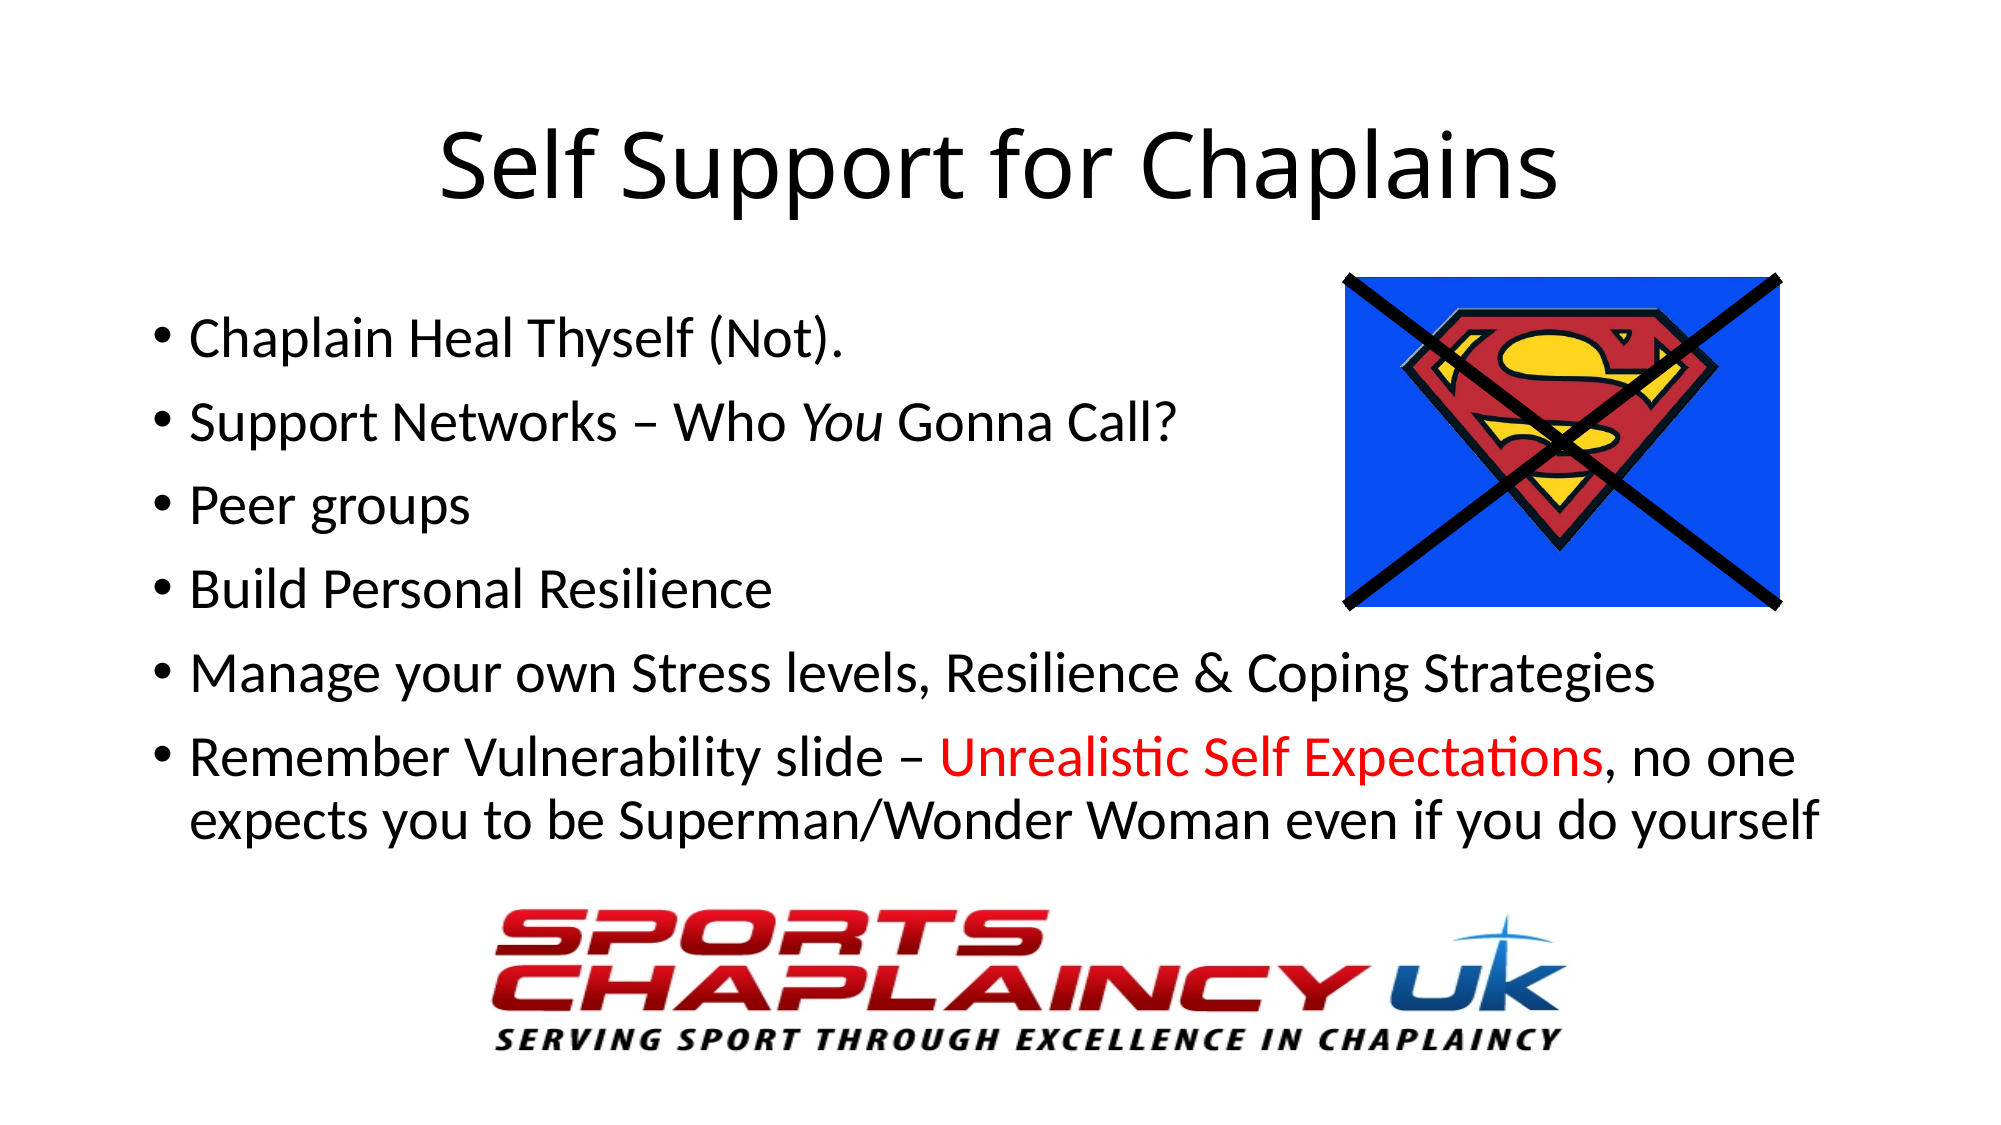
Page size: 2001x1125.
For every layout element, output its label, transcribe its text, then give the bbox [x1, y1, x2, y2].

picture [460, 866, 1603, 1107]
title Self Support for Chaplains [137, 59, 1863, 278]
list Chaplain Heal Thyself (Not). Support Networks – Who You Gonna Call? Peer groups Build Personal Resilience Manage your own Stress levels, Resilience & Coping Strategies Remember Vulnerability slide – Unrealistic Self Expectations, no one expects you to be Superman/Wonder Woman even if you do yourself [137, 299, 1863, 1014]
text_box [1345, 277, 1780, 607]
